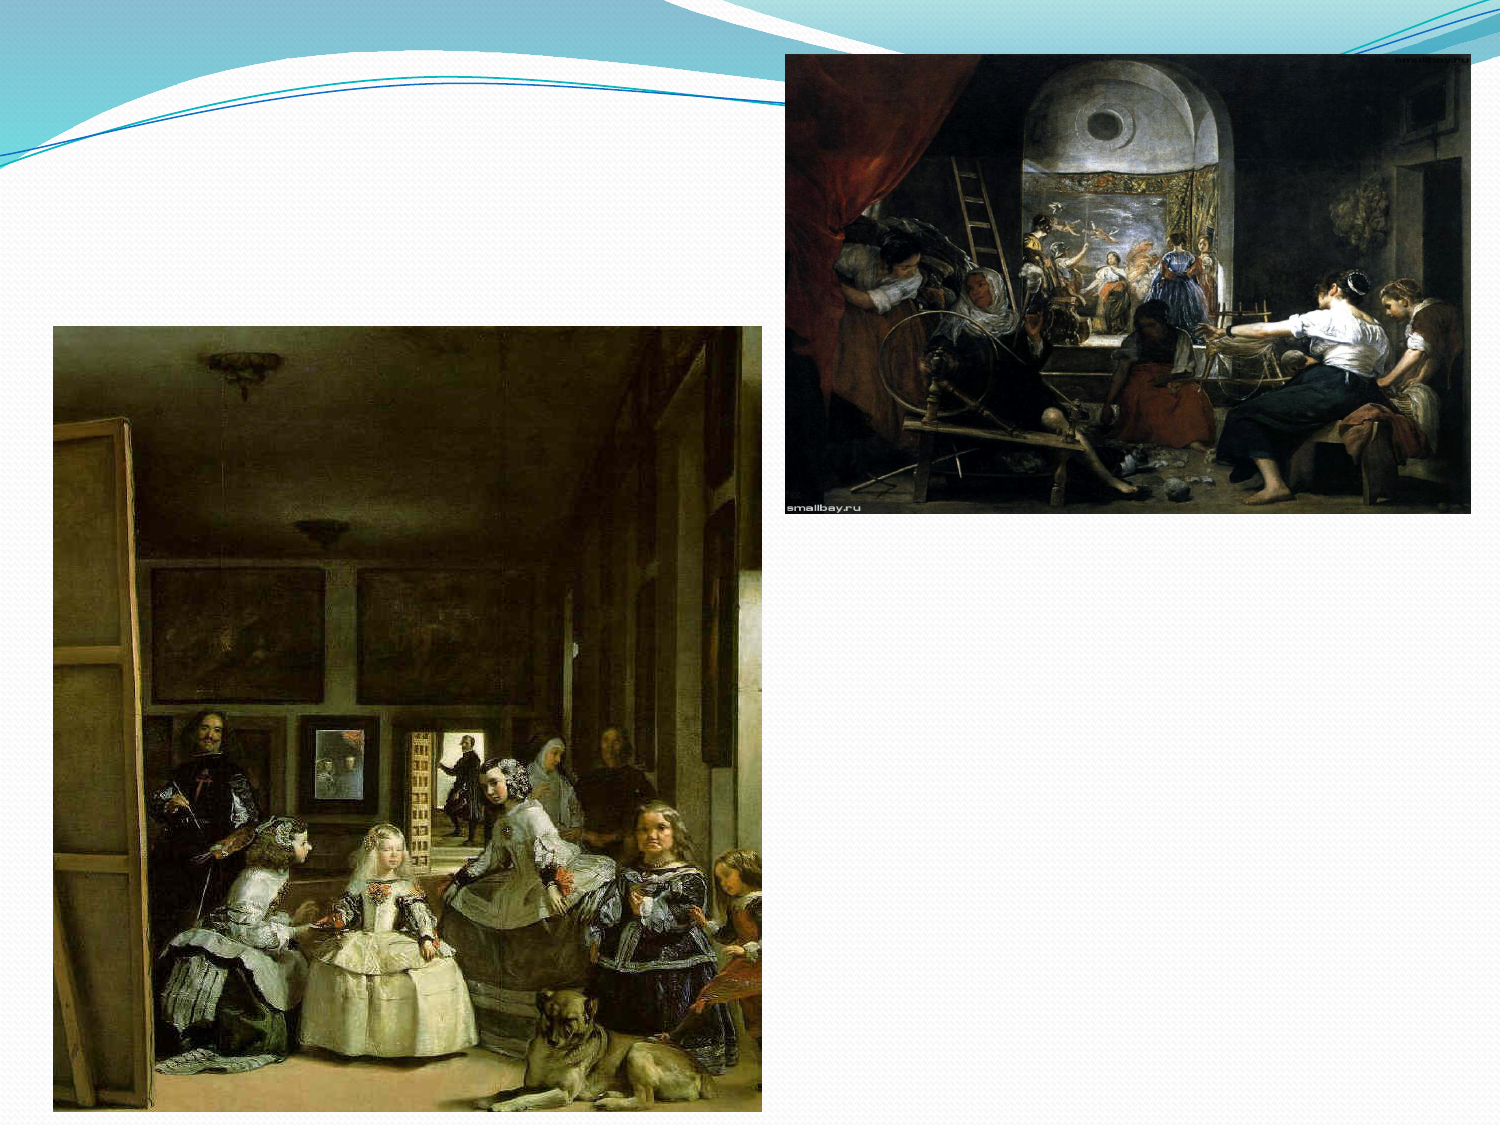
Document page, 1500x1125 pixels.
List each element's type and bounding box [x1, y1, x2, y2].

picture [52, 325, 763, 1112]
picture [785, 54, 1471, 514]
